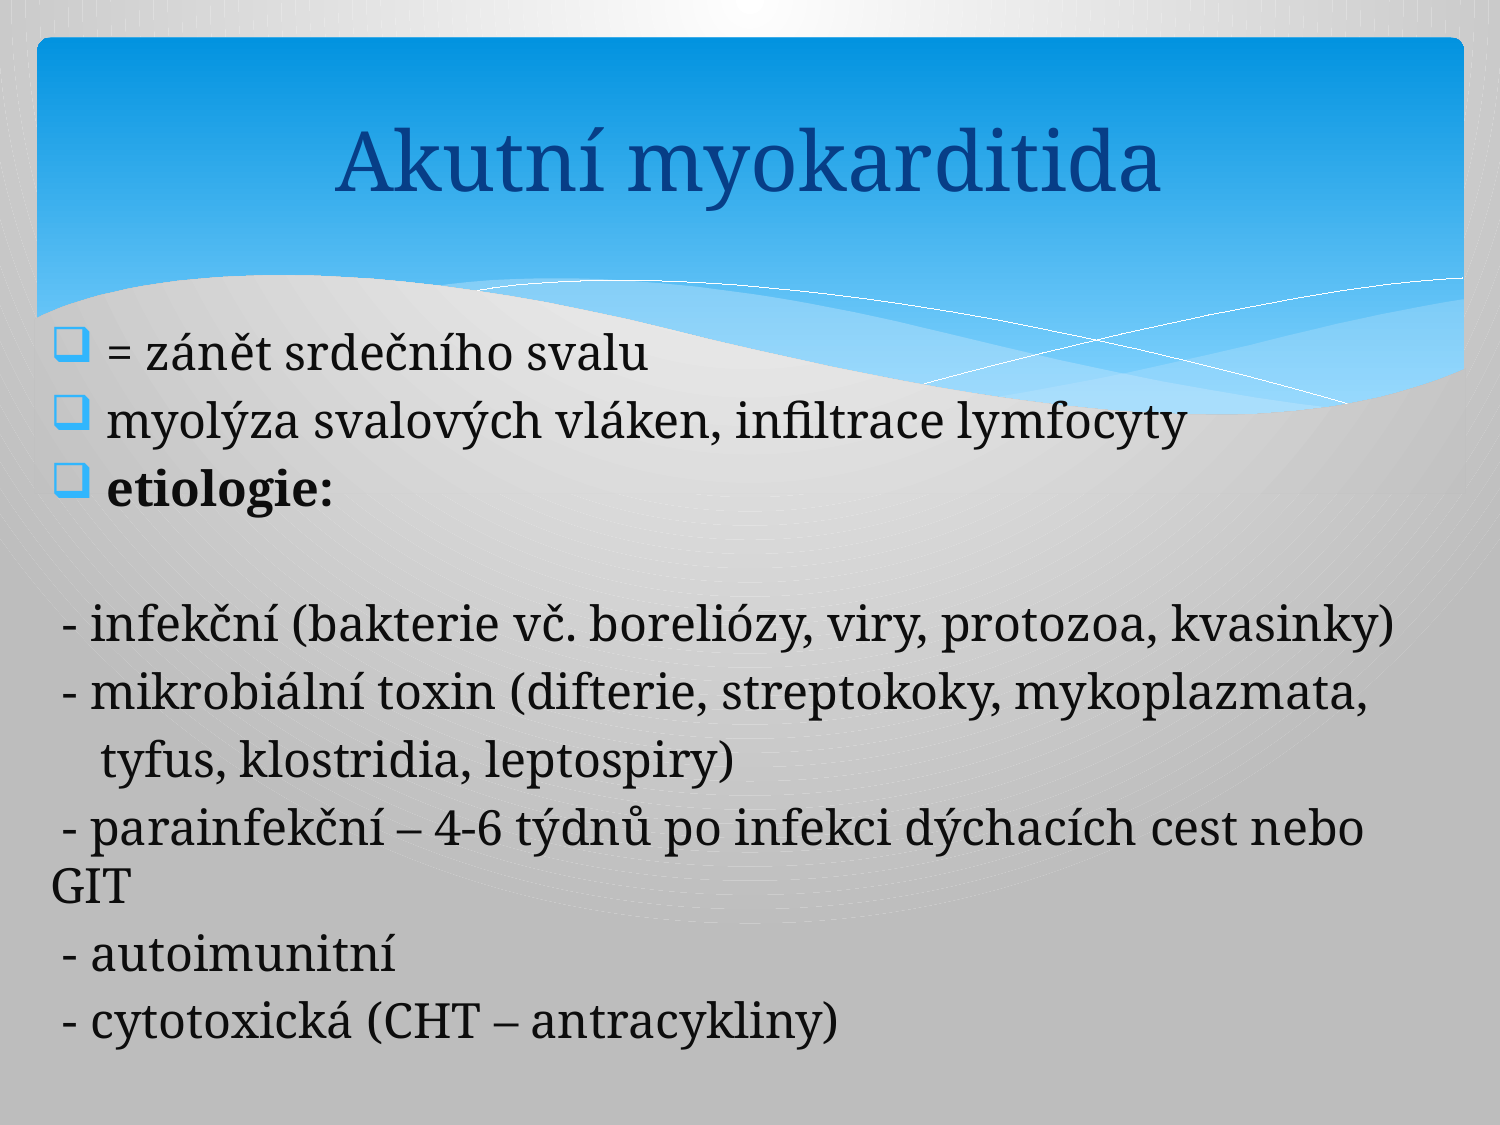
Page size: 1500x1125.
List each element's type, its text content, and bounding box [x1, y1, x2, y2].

title Akutní myokarditida [75, 55, 1425, 261]
list = zánět srdečního svalu myolýza svalových vláken, infiltrace lymfocyty etiologie: - infekční (bakterie vč. boreliózy, viry, protozoa, kvasinky) - mikrobiální toxin (difterie, streptokoky, mykoplazmata, tyfus, klostridia, leptospiry) - parainfekční – 4-6 týdnů po infekci dýchacích cest nebo GIT - autoimunitní - cytotoxická (CHT – antracykliny) [35, 314, 1465, 1059]
